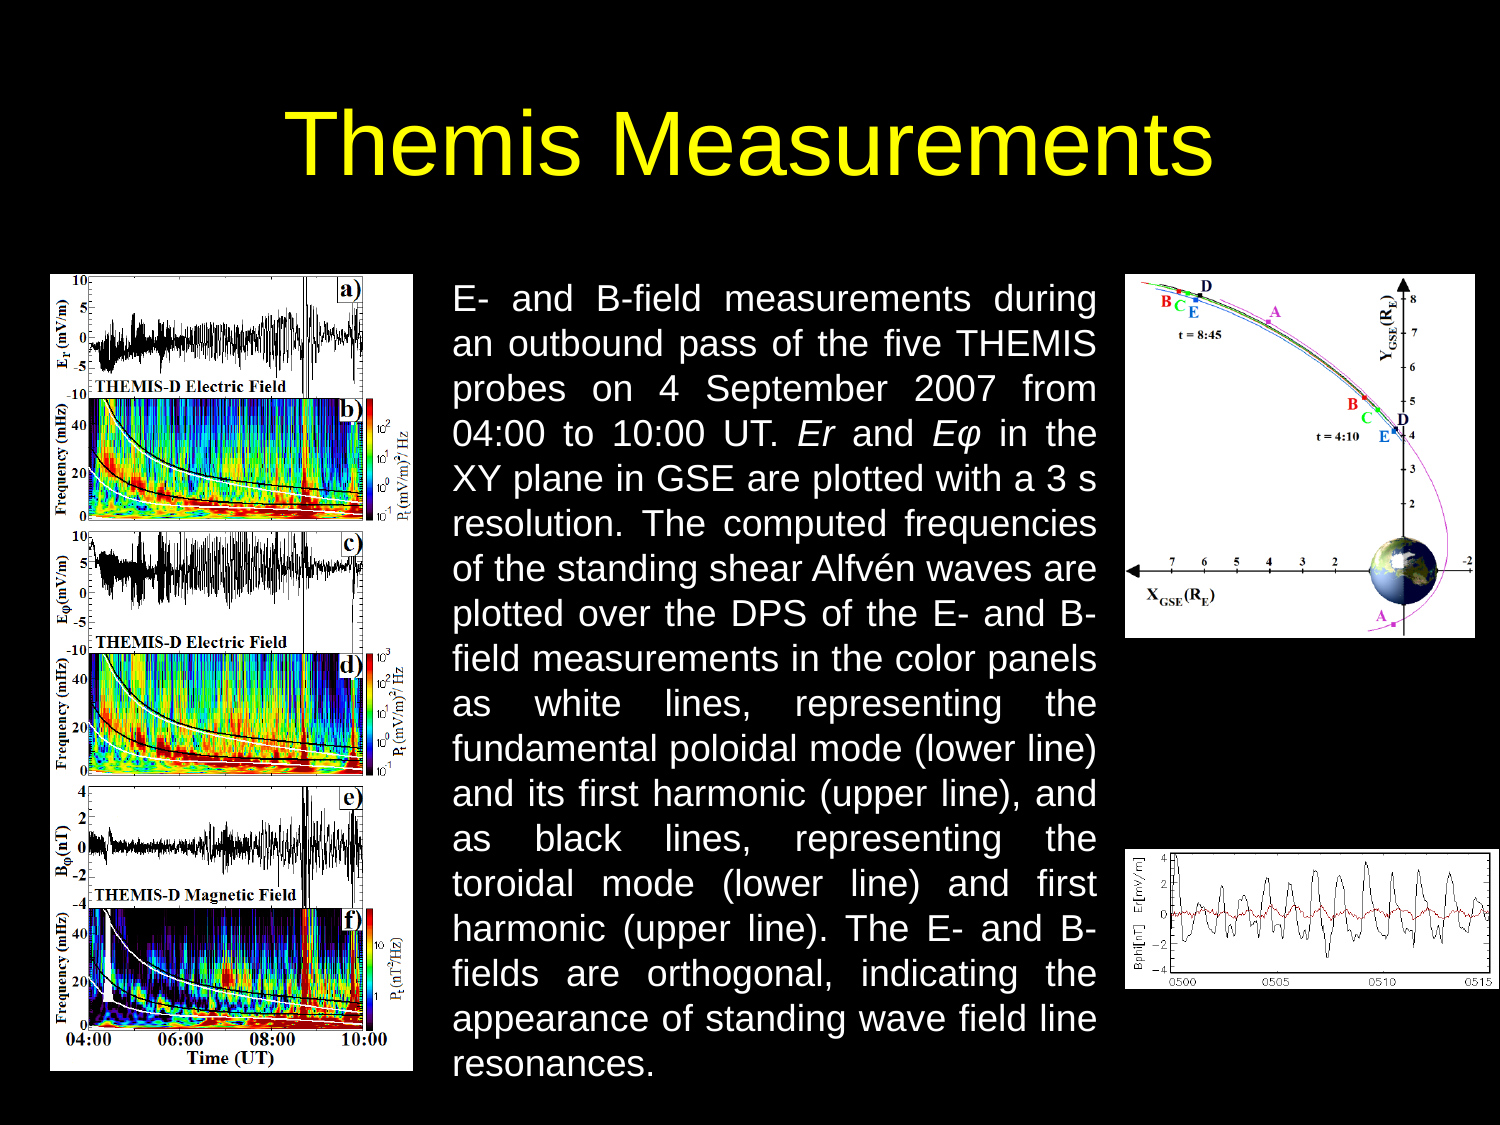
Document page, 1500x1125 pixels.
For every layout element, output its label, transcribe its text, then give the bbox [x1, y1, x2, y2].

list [49, 274, 413, 1071]
picture [1124, 849, 1499, 989]
picture [1124, 274, 1476, 638]
title Themis Measurements [74, 44, 1426, 233]
text_box E- and B-field measurements during an outbound pass of the five THEMIS probes on 4 September 2007 from 04:00 to 10:00 UT. Er and Eφ in the XY plane in GSE are plotted with a 3 s resolution. The computed frequencies of the standing shear Alfvén waves are plotted over the DPS of the E- and B-field measurements in the color panels as white lines, representing the fundamental poloidal mode (lower line) and its first harmonic (upper line), and as black lines, representing the toroidal mode (lower line) and first harmonic (upper line). The E- and B-fields are orthogonal, indicating the appearance of standing wave field line resonances. [437, 266, 1113, 1092]
